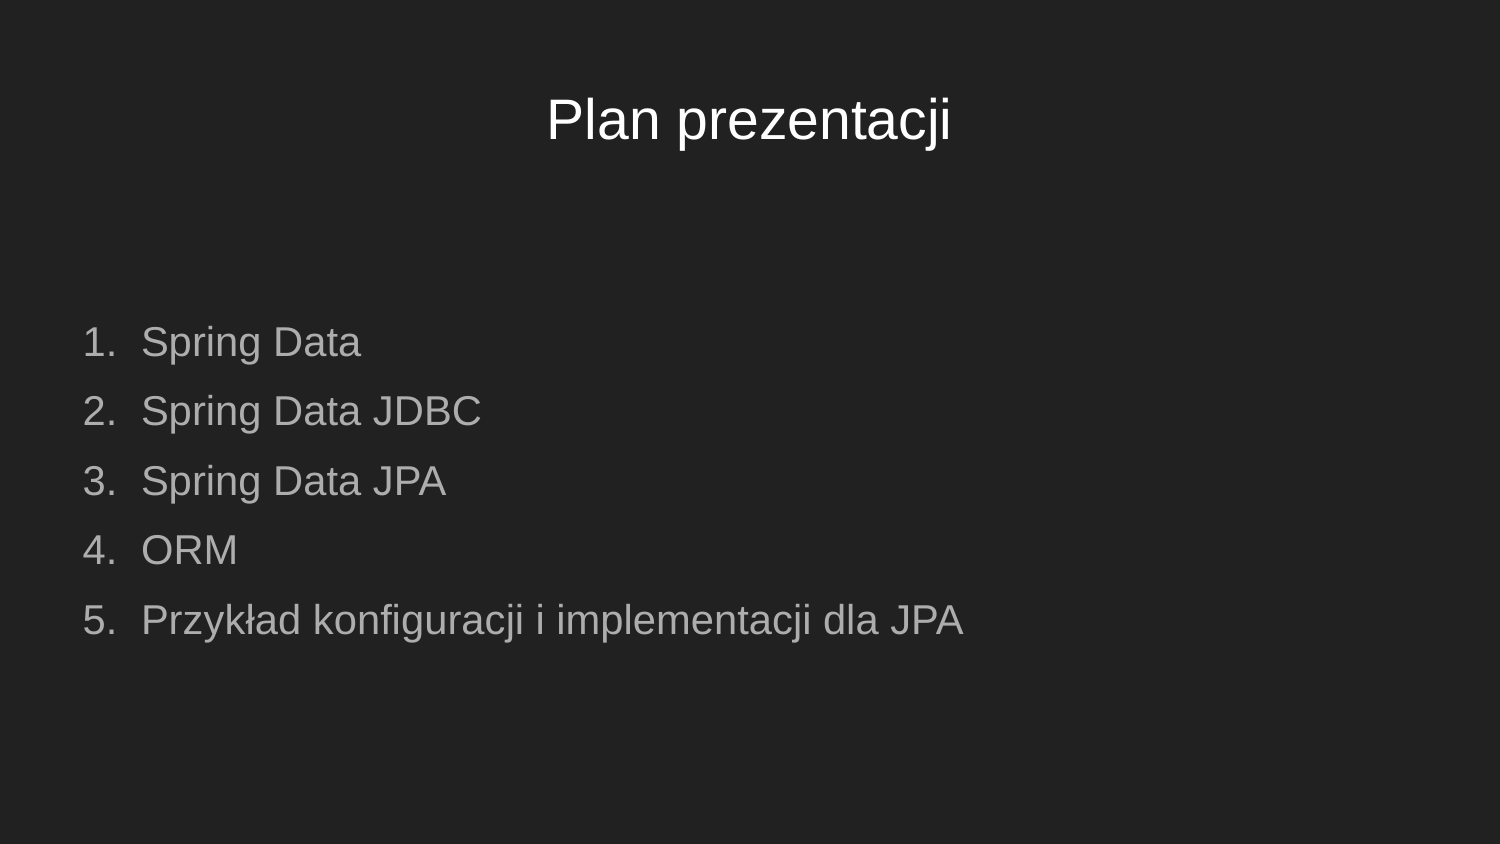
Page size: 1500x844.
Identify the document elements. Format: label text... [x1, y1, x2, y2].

title Plan prezentacji [51, 72, 1449, 167]
list Spring Data Spring Data JDBC Spring Data JPA ORM Przykład konfiguracji i implementacji dla JPA [51, 189, 1449, 750]
